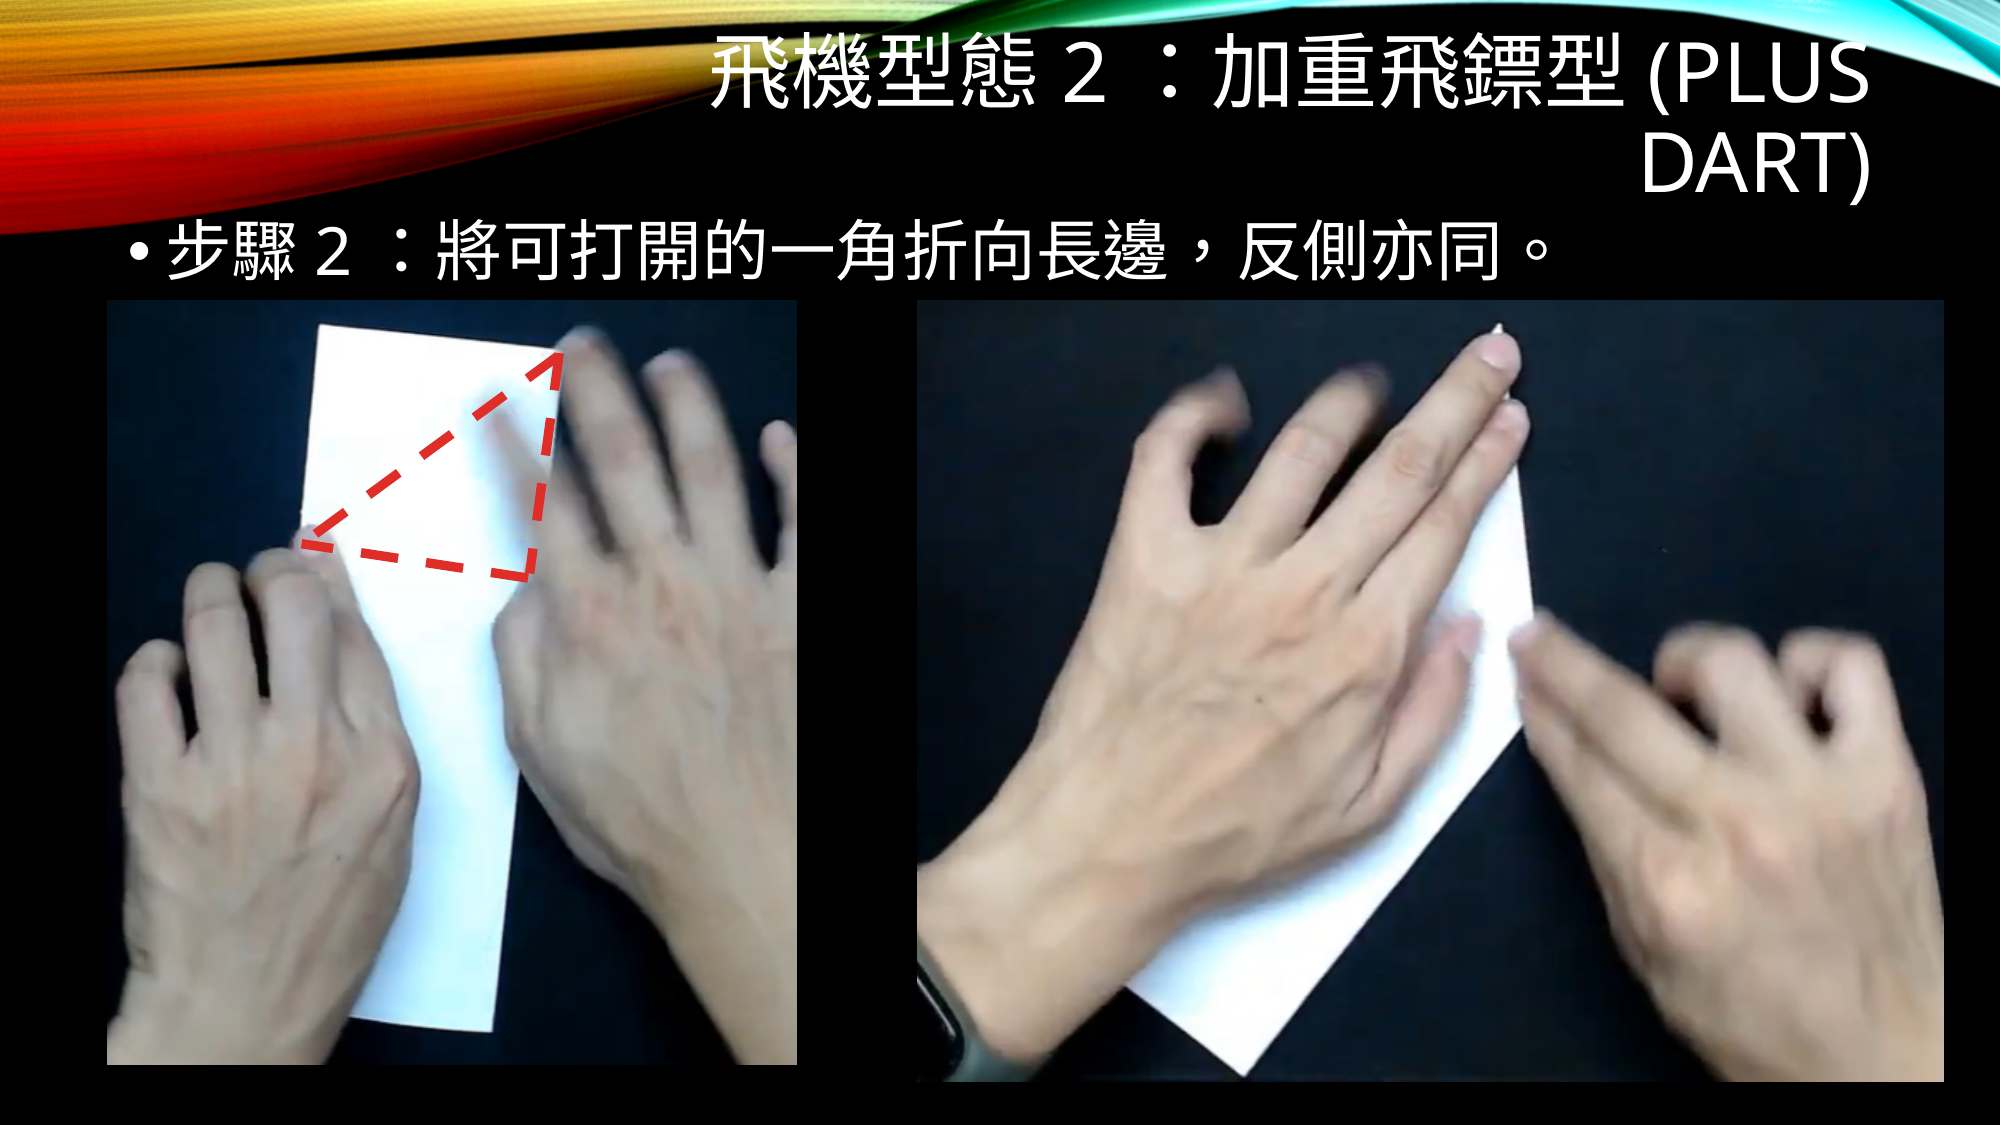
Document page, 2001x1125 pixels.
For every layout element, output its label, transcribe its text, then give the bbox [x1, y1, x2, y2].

picture [916, 300, 1944, 1083]
list 步驟2：將可打開的一角折向長邊，反側亦同。 [112, 210, 1888, 1021]
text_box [529, 352, 560, 574]
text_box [301, 543, 529, 579]
picture [0, 0, 2000, 237]
title 飛機型態2：加重飛鏢型(Plus Dart) [474, 14, 1888, 210]
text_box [299, 356, 529, 546]
picture [107, 300, 798, 1066]
